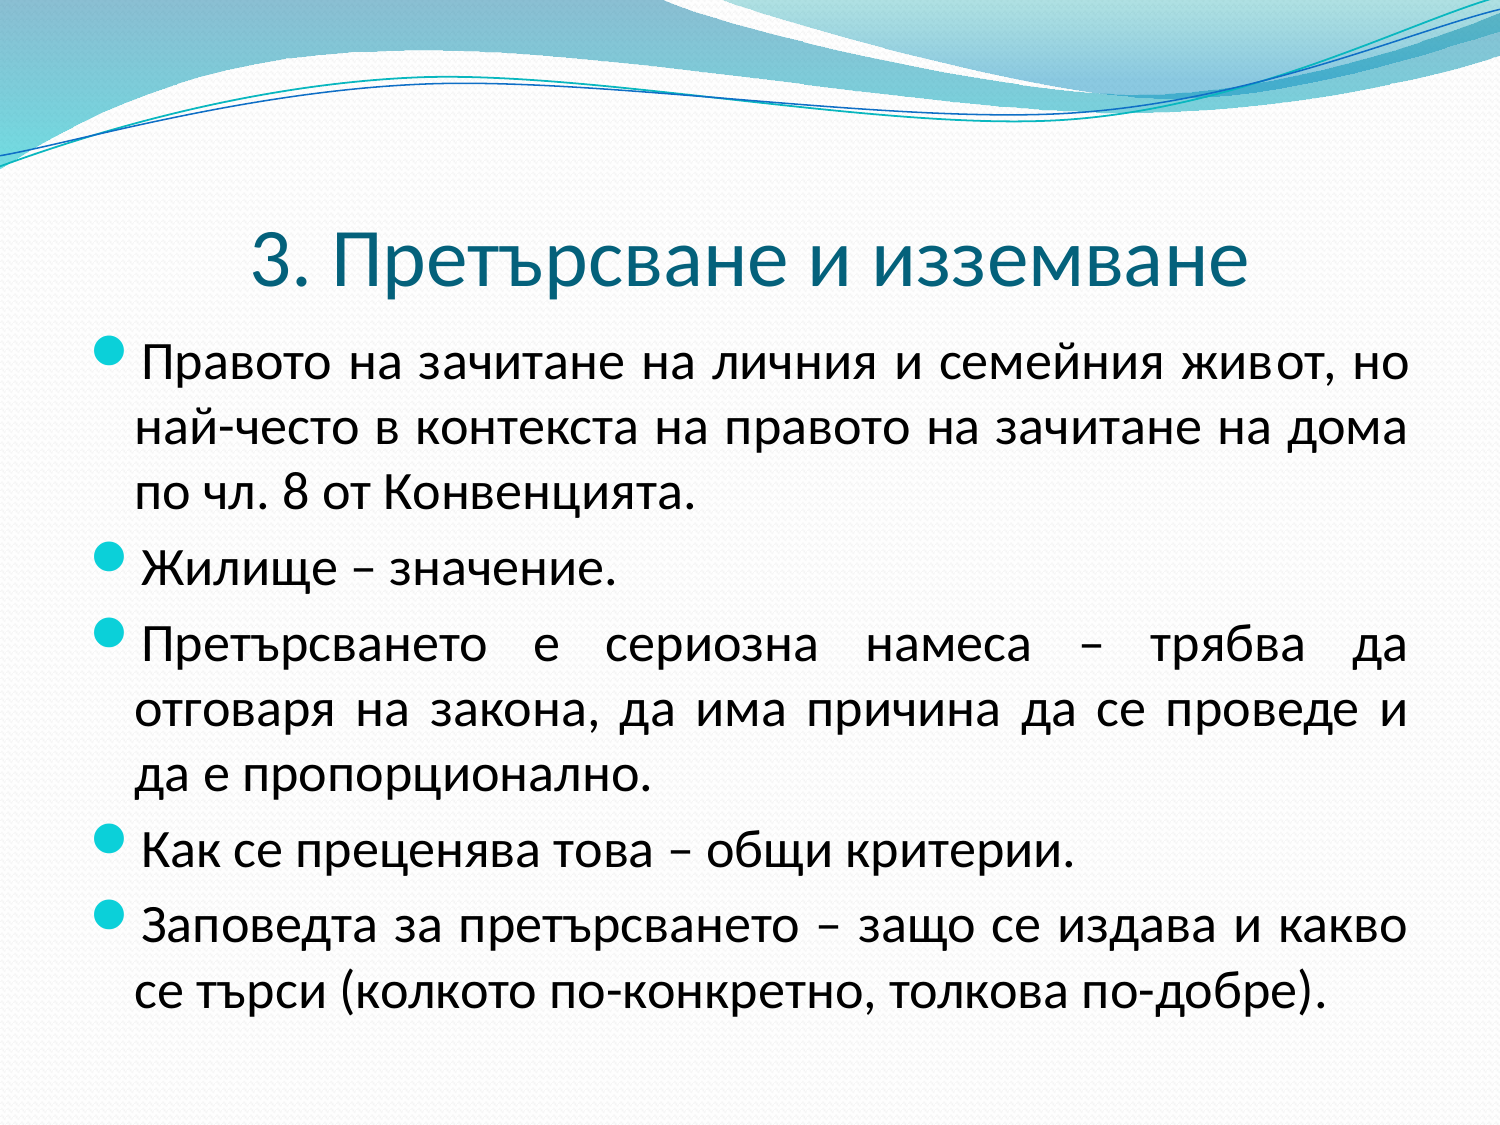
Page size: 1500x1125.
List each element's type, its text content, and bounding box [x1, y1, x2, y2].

list Правото на зачитане на личния и семейния живoт, но най-често в контекста на правото на зачитане на дома по чл. 8 от Конвенцията. Жилище – значение. Претърсването е сериозна намеса – трябва да отговаря на закона, да има причина да се проведе и да е пропорционално. Как се преценява това – общи критерии. Заповедта за претърсването – защо се издава и какво се търси (колкото по-конкретно, толкова по-добре). [75, 317, 1425, 1038]
title 3. Претърсване и изземване [75, 115, 1425, 303]
